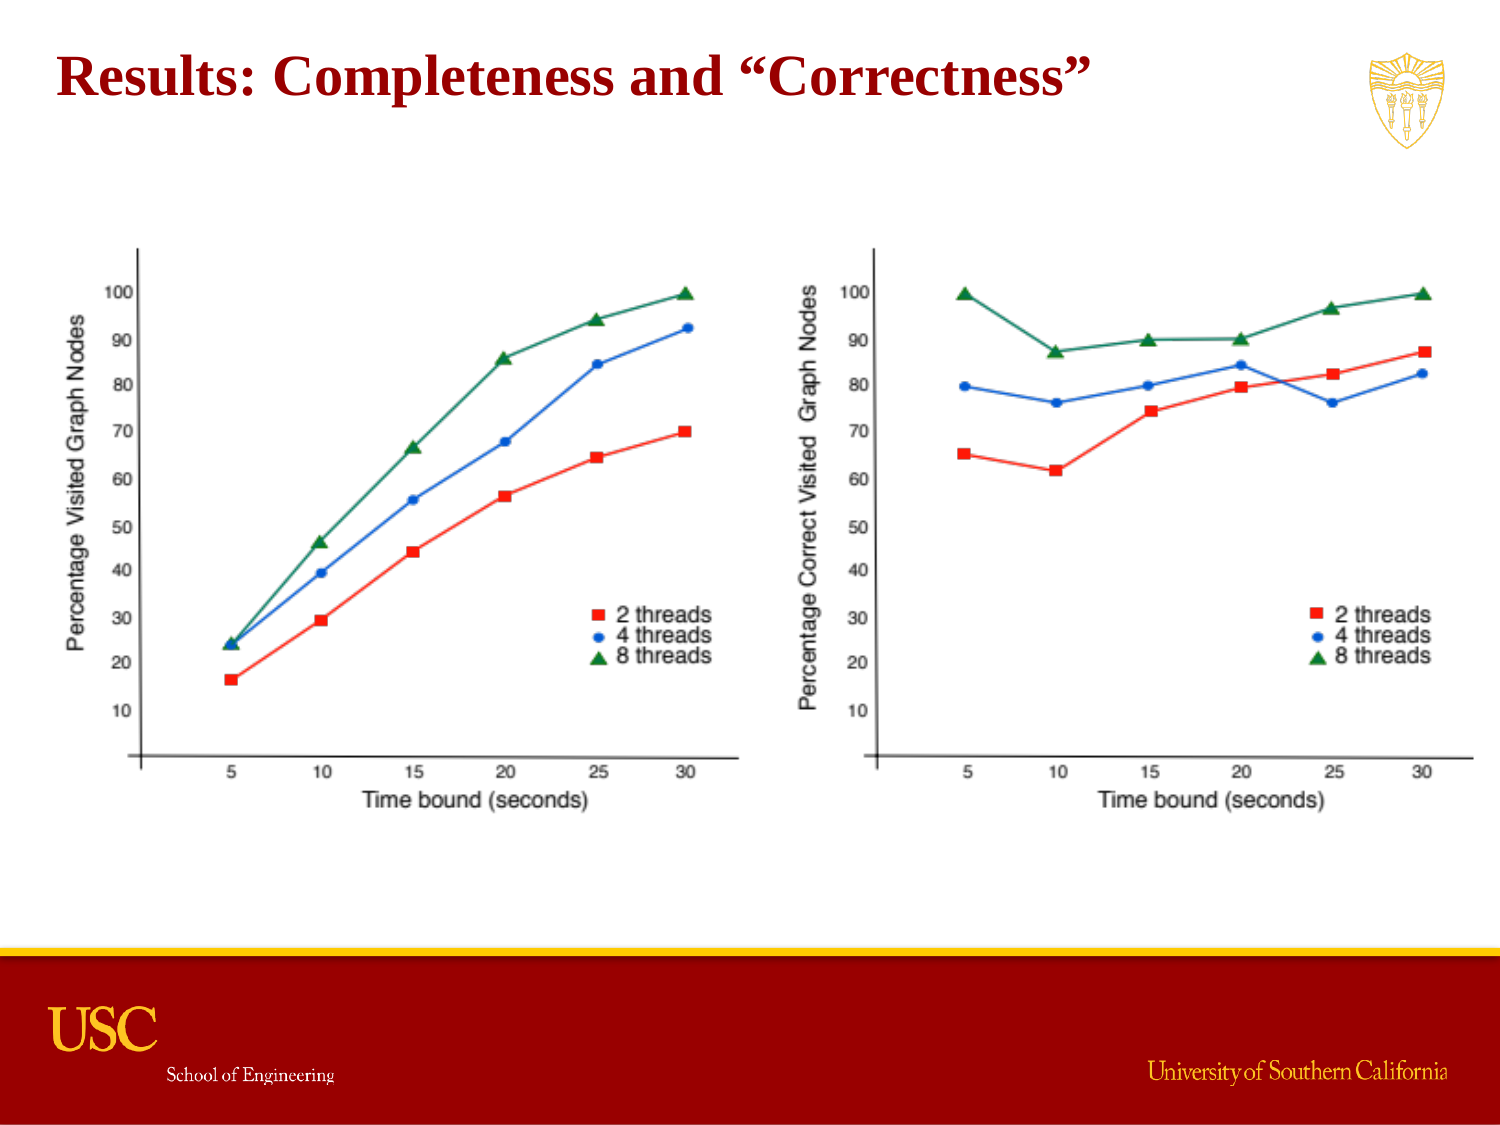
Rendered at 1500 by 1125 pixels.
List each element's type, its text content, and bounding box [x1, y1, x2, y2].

text_box Results: Completeness and “Correctness” [42, 29, 1200, 115]
picture [47, 219, 1483, 841]
